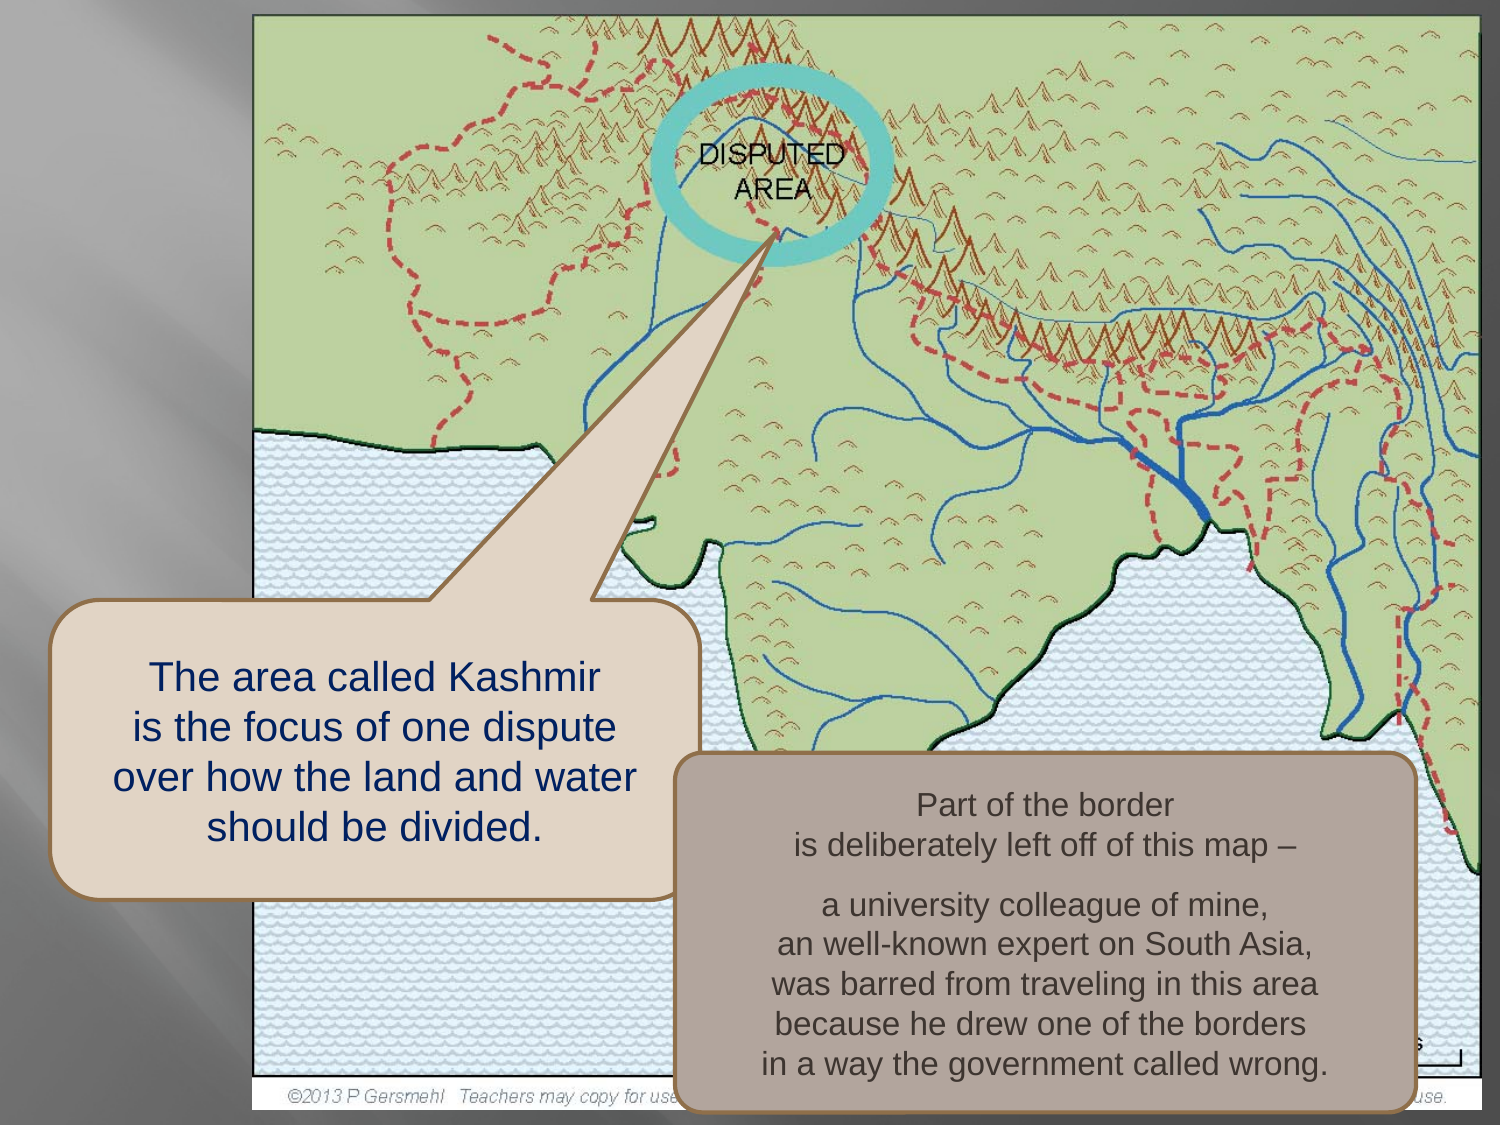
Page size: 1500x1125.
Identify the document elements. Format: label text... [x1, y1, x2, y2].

text_box The area called Kashmir is the focus of one dispute over how the land and water should be divided. [47, 597, 252, 903]
picture [252, 13, 1483, 1110]
